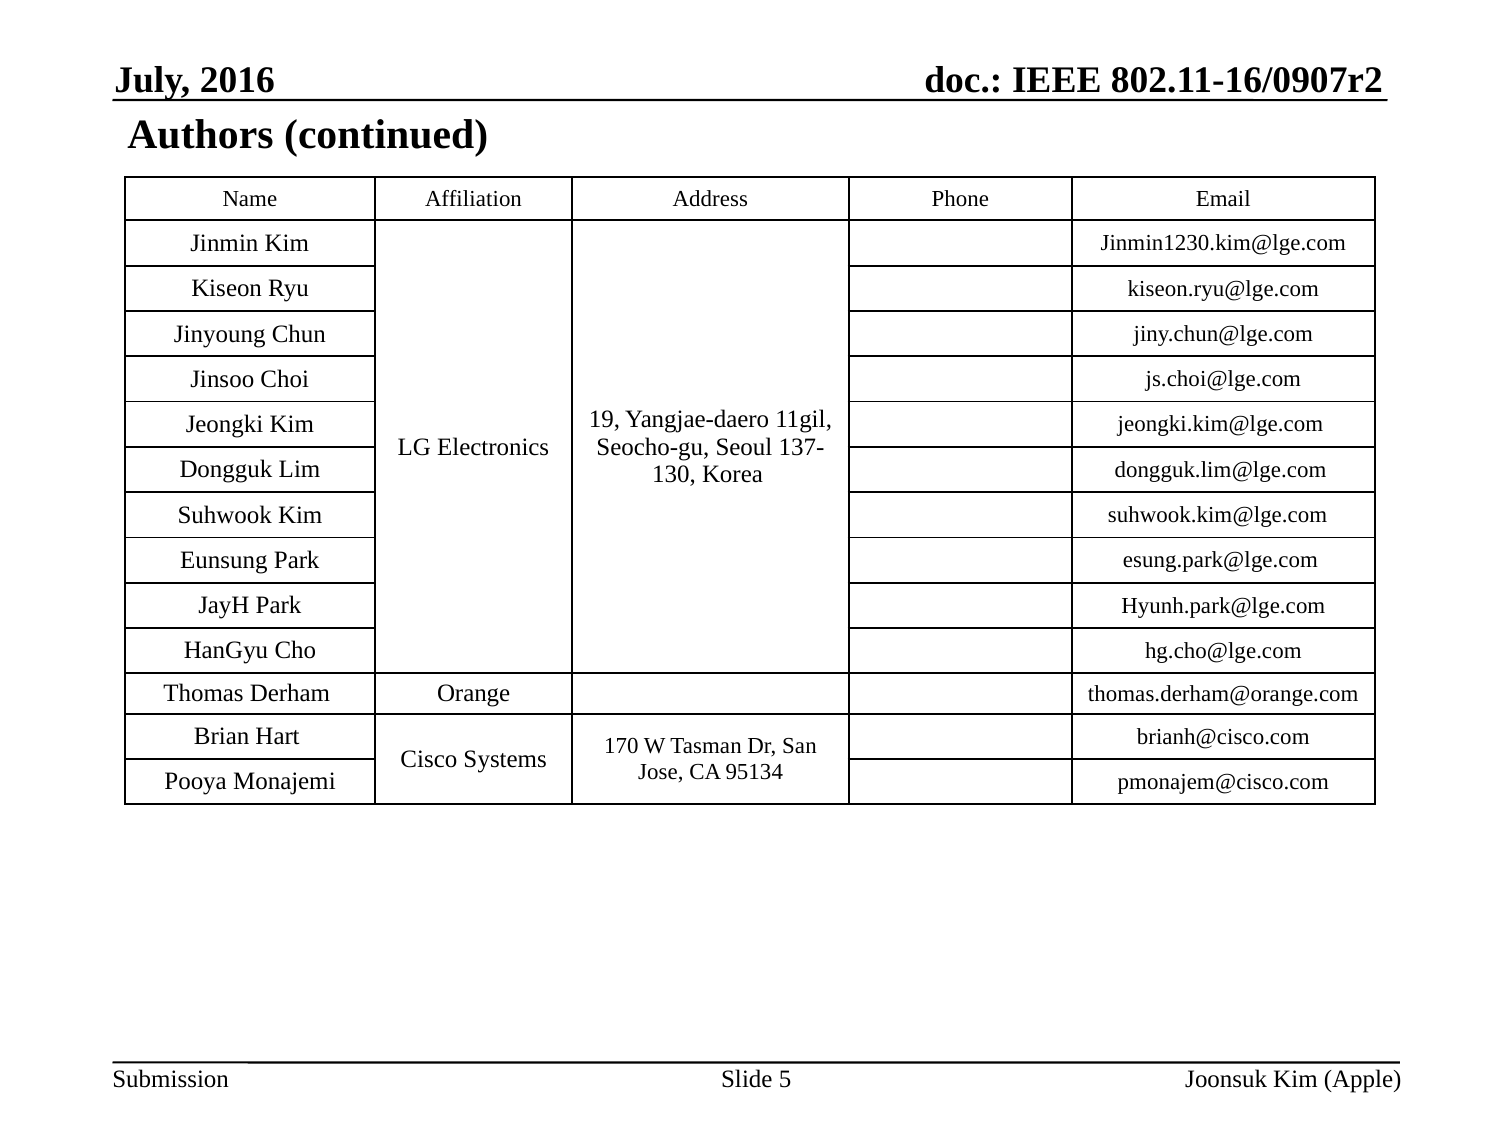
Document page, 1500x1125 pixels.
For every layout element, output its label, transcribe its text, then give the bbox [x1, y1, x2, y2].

table_cell Hyunh.park@lge.com [1073, 584, 1374, 627]
table_cell [850, 312, 1071, 355]
table_cell [850, 402, 1071, 446]
table_cell jiny.chun@lge.com [1073, 312, 1374, 355]
table_cell Jeongki Kim [126, 402, 374, 446]
table_cell [850, 584, 1071, 627]
table_cell hg.cho@lge.com [1073, 629, 1374, 672]
table_cell Cisco Systems [376, 715, 571, 803]
table_cell thomas.derham@orange.com [1073, 674, 1374, 713]
table_cell Kiseon Ryu [126, 267, 374, 310]
table_cell 170 W Tasman Dr, San Jose, CA 95134 [573, 715, 848, 803]
table_cell kiseon.ryu@lge.com [1073, 267, 1374, 310]
table_cell Suhwook Kim [126, 493, 374, 537]
table_cell suhwook.kim@lge.com [1073, 493, 1374, 537]
table_cell LG Electronics [376, 221, 571, 672]
table_cell [573, 674, 848, 713]
table_cell esung.park@lge.com [1073, 538, 1374, 582]
table_cell Dongguk Lim [126, 448, 374, 491]
table_cell [850, 357, 1071, 401]
table_cell jeongki.kim@lge.com [1073, 402, 1374, 446]
table_cell Orange [376, 674, 571, 713]
table_header Email [1073, 178, 1374, 219]
table_cell [850, 448, 1071, 491]
table_cell Jinyoung Chun [126, 312, 374, 355]
text_box Authors (continued) [112, 99, 1388, 175]
table_cell [850, 715, 1071, 758]
table_cell pmonajem@cisco.com [1073, 760, 1374, 803]
table_cell [850, 221, 1071, 265]
table_cell [850, 493, 1071, 537]
table_cell [850, 629, 1071, 672]
table_cell Jinsoo Choi [126, 357, 374, 401]
table_cell HanGyu Cho [126, 629, 374, 672]
table_cell Jinmin Kim [126, 221, 374, 265]
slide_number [114, 54, 277, 99]
slide_number Slide 5 [712, 1061, 800, 1093]
table_cell 19, Yangjae-daero 11gil, Seocho-gu, Seoul 137-130, Korea [573, 221, 848, 672]
table_cell Jinmin1230.kim@lge.com [1073, 221, 1374, 265]
table_cell Thomas Derham [126, 674, 374, 713]
table_cell dongguk.lim@lge.com [1073, 448, 1374, 491]
table_cell [850, 267, 1071, 310]
table_header Phone [850, 178, 1071, 219]
table_header Affiliation [376, 178, 571, 219]
table_cell [850, 538, 1071, 582]
table_cell [850, 760, 1071, 803]
table_cell Pooya Monajemi [126, 760, 374, 803]
table_cell Eunsung Park [126, 538, 374, 582]
table_cell js.choi@lge.com [1073, 357, 1374, 401]
table_cell JayH Park [126, 584, 374, 627]
table_header Name [126, 178, 374, 219]
table_cell Brian Hart [126, 715, 374, 758]
footer Joonsuk Kim (Apple) [1181, 1061, 1402, 1093]
table_cell brianh@cisco.com [1073, 715, 1374, 758]
table_cell [850, 674, 1071, 713]
table_header Address [573, 178, 848, 219]
